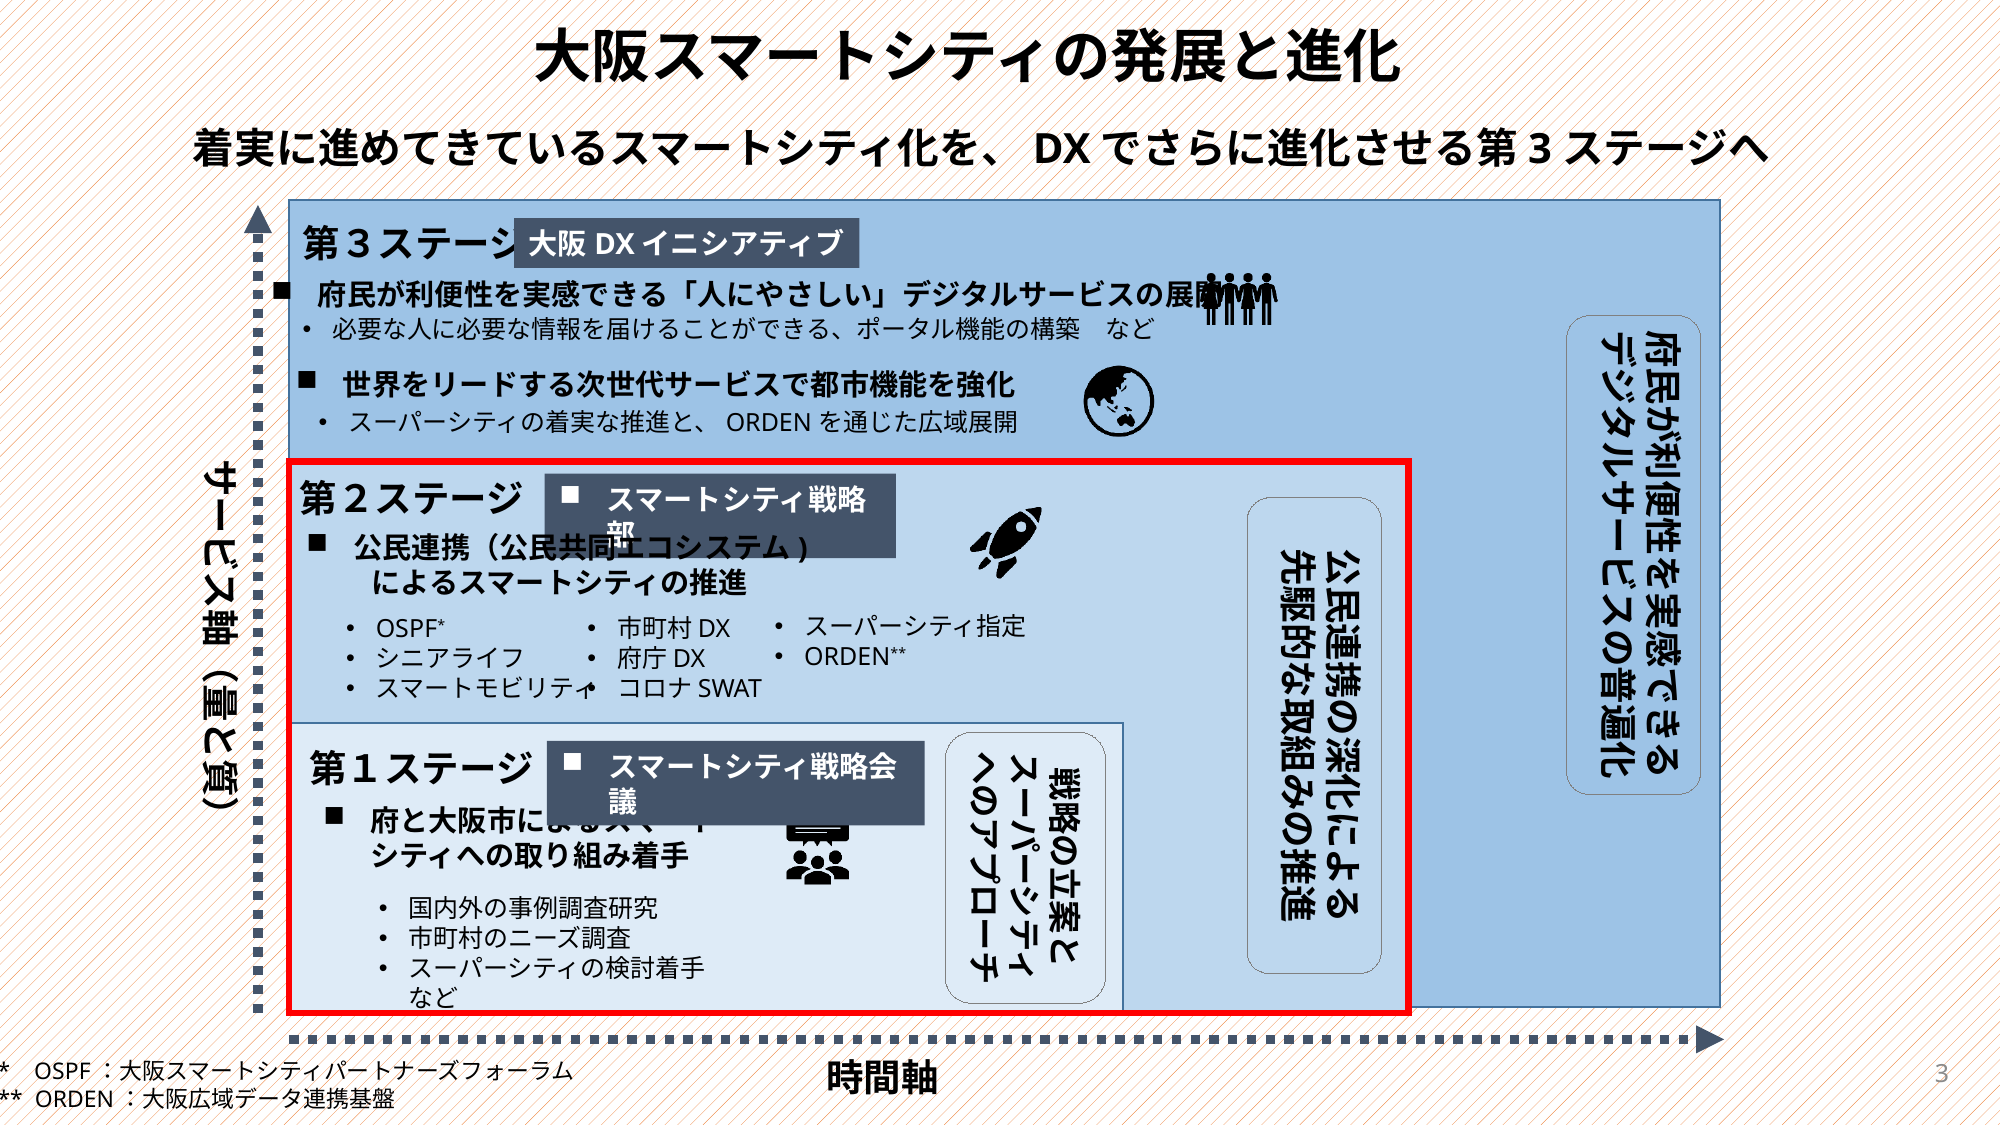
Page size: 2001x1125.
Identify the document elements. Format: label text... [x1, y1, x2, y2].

text_box 第２ステージ [284, 467, 288, 528]
text_box 国内外の事例調査研究 市町村のニーズ調査 スーパーシティの検討着手 など [363, 1014, 765, 1020]
text_box 大阪DXイニシアティブ [514, 218, 860, 268]
text_box 大阪スマートシティの発展と進化 [518, 12, 1417, 97]
text_box 世界をリードする次世代サービスで都市機能を強化 [281, 359, 1031, 409]
text_box 第３ステージ [287, 212, 542, 269]
text_box 時間軸 [811, 1046, 954, 1107]
text_box 府民が利便性を実感できる「人にやさしい」デジタルサービスの展開 [258, 269, 1194, 319]
text_box * OSPF：大阪スマートシティパートナーズフォーラム ** ORDEN：大阪広域データ連携基盤 [0, 1049, 590, 1119]
slide_number 3 [1513, 1044, 1964, 1104]
picture [963, 500, 1048, 585]
text_box [288, 199, 1721, 1008]
text_box 府民が利便性を実感できる デジタルサービスの普遍化 [1566, 315, 1701, 795]
text_box 着実に進めてきているスマートシティ化を、DXでさらに進化させる第3ステージへ [178, 114, 1785, 180]
picture [776, 808, 858, 891]
picture [1194, 254, 1283, 343]
text_box 必要な人に必要な情報を届けることができる、ポータル機能の構築 など [287, 306, 1172, 351]
text_box [288, 461, 1410, 1014]
text_box スーパーシティの着実な推進と、ORDENを通じた広域展開 [303, 399, 1033, 445]
text_box サービス軸（量と質） [175, 444, 252, 839]
picture [1074, 356, 1164, 446]
